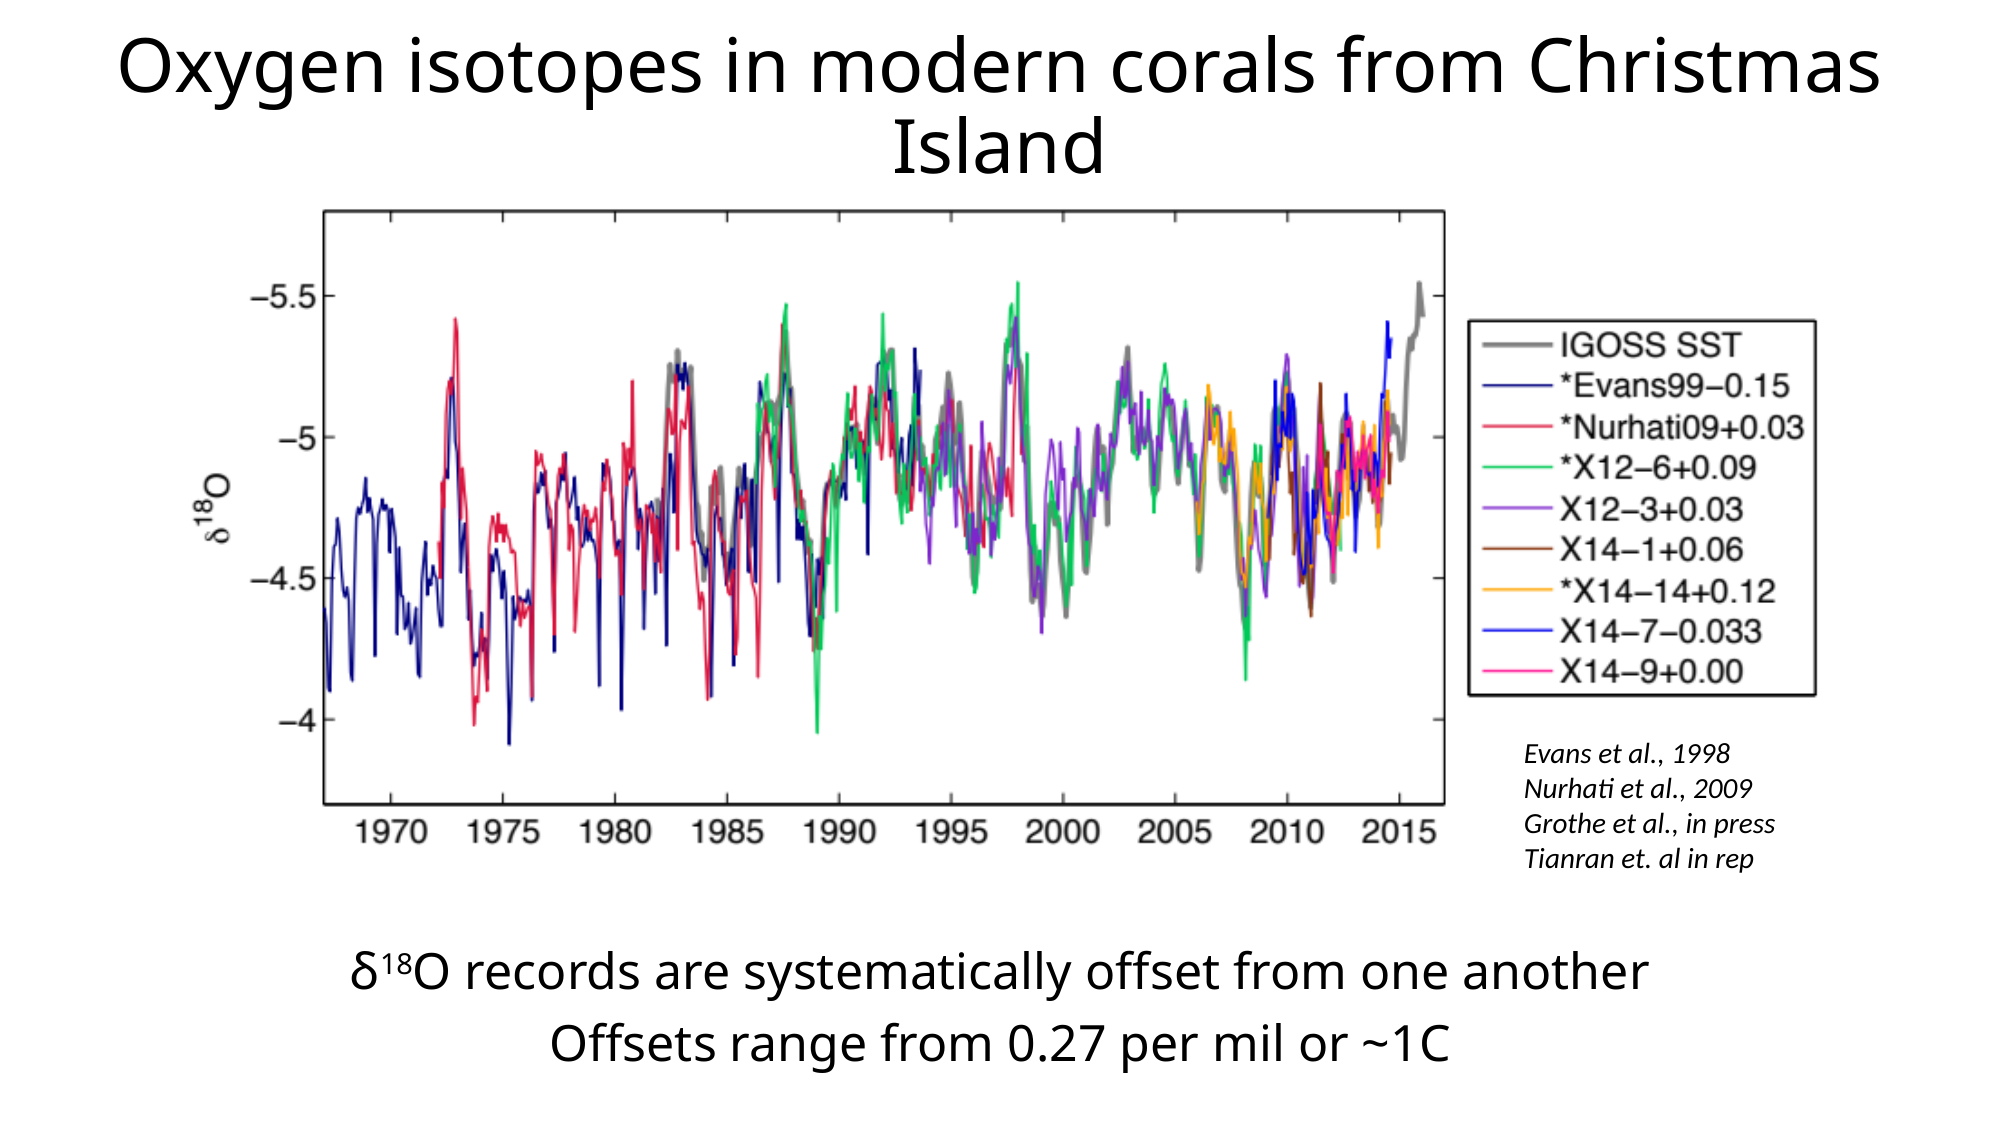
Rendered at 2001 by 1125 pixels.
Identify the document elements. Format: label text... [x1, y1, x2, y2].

text_box δ18O records are systematically offset from one another Offsets range from 0.27 per mil or ~1C [0, 920, 2000, 1125]
picture [181, 157, 1836, 884]
title Oxygen isotopes in modern corals from Christmas Island [0, 0, 2000, 218]
